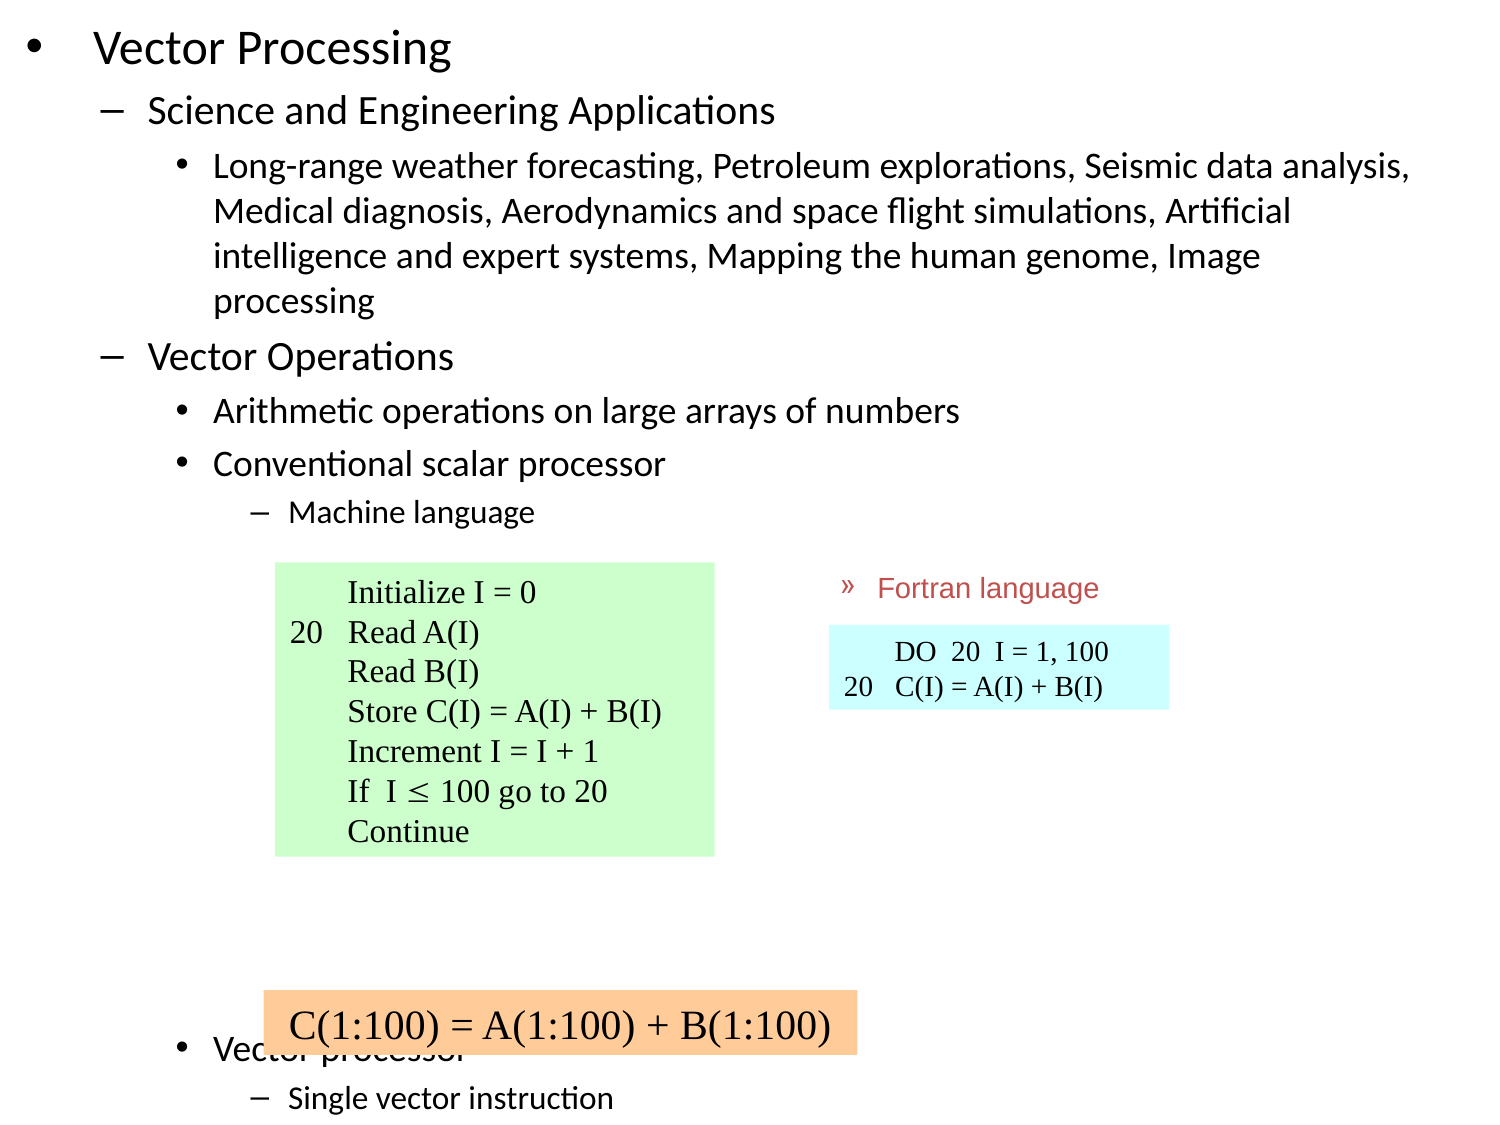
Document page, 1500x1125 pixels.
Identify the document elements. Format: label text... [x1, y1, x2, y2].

list Vector Processing Science and Engineering Applications Long-range weather forecasting, Petroleum explorations, Seismic data analysis, Medical diagnosis, Aerodynamics and space flight simulations, Artificial intelligence and expert systems, Mapping the human genome, Image processing Vector Operations Arithmetic operations on large arrays of numbers Conventional scalar processor Machine language Vector processor Single vector instruction [10, 7, 1436, 908]
text_box Fortran language [600, 562, 1325, 750]
text_box DO 20 I = 1, 100 20 C(I) = A(I) + B(I) [829, 624, 1170, 710]
text_box Initialize I = 0 20 Read A(I) Read B(I) Store C(I) = A(I) + B(I) Increment I = I + 1 If I  100 go to 20 Continue [275, 562, 715, 857]
text_box C(1:100) = A(1:100) + B(1:100) [263, 990, 858, 1055]
